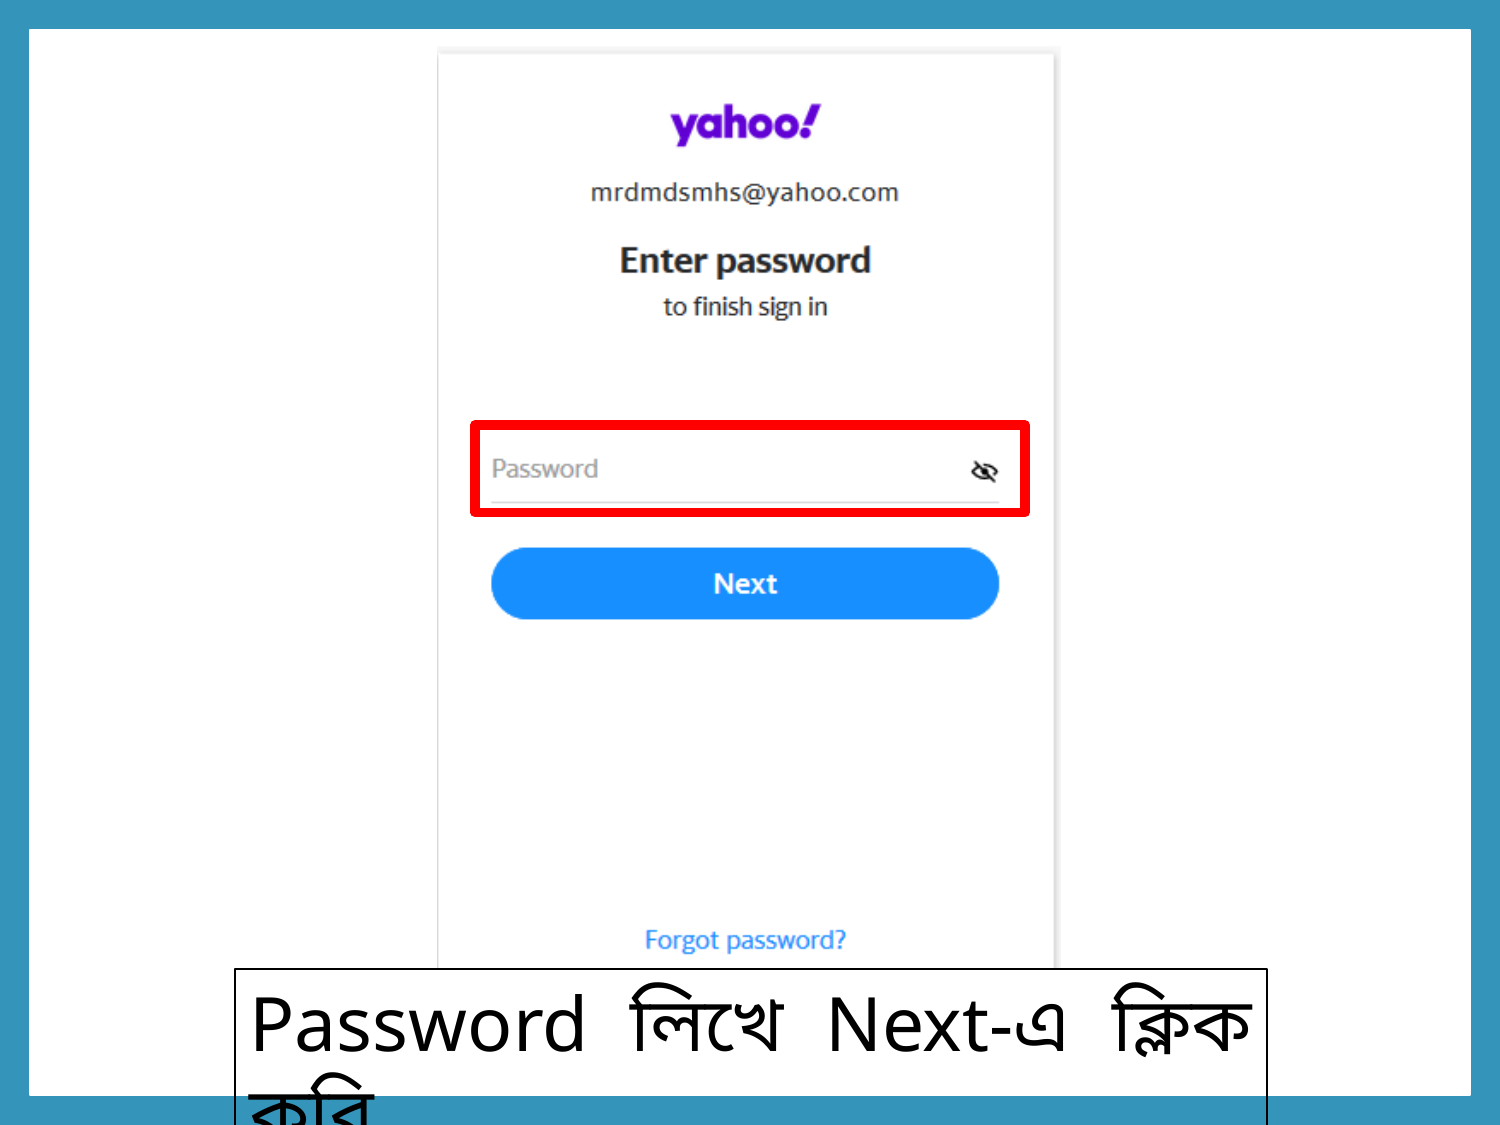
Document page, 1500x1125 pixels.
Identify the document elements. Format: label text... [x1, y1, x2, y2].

text_box Password লিখে Next-এ ক্লিক করি [234, 968, 1268, 1125]
picture [437, 46, 1061, 969]
